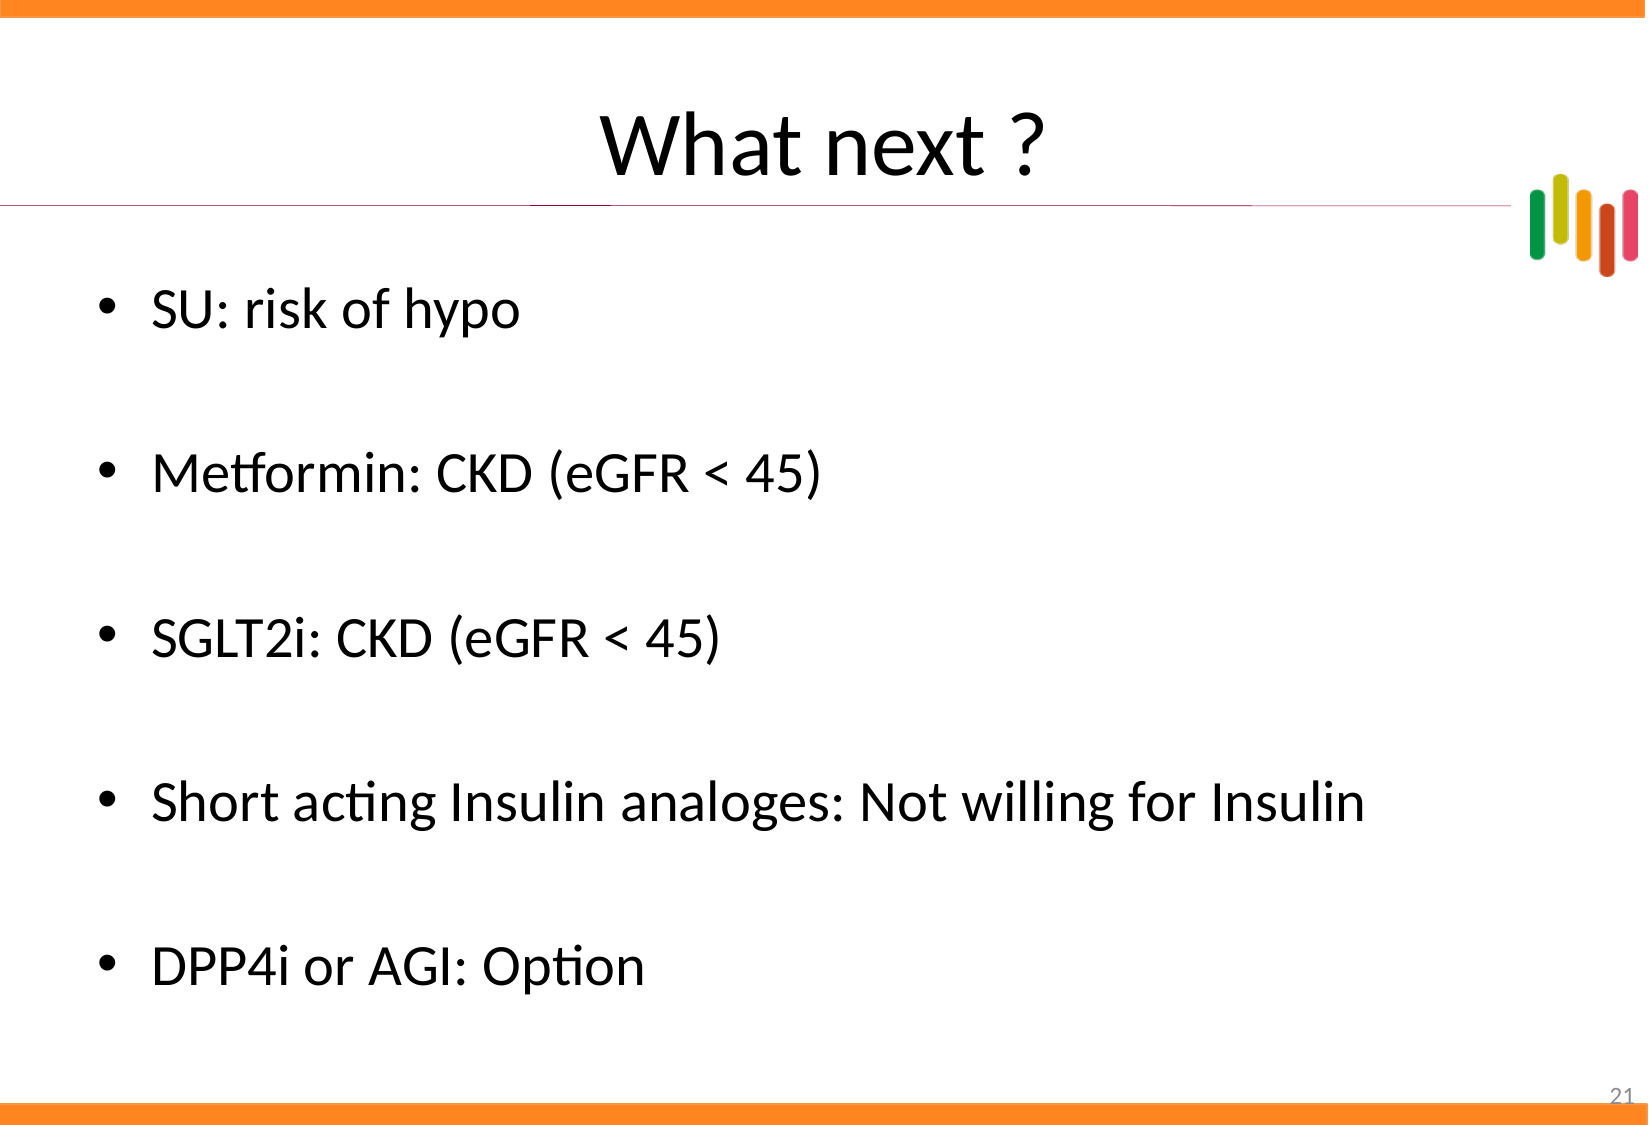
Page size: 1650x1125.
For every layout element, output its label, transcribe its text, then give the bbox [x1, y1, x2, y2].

title What next ? [82, 45, 1568, 233]
picture [1530, 174, 1638, 277]
slide_number 21 [1265, 1065, 1650, 1125]
list SU: risk of hypo Metformin: CKD (eGFR < 45) SGLT2i: CKD (eGFR < 45) Short acting Insulin analoges: Not willing for Insulin DPP4i or AGI: Option [82, 262, 1568, 1005]
